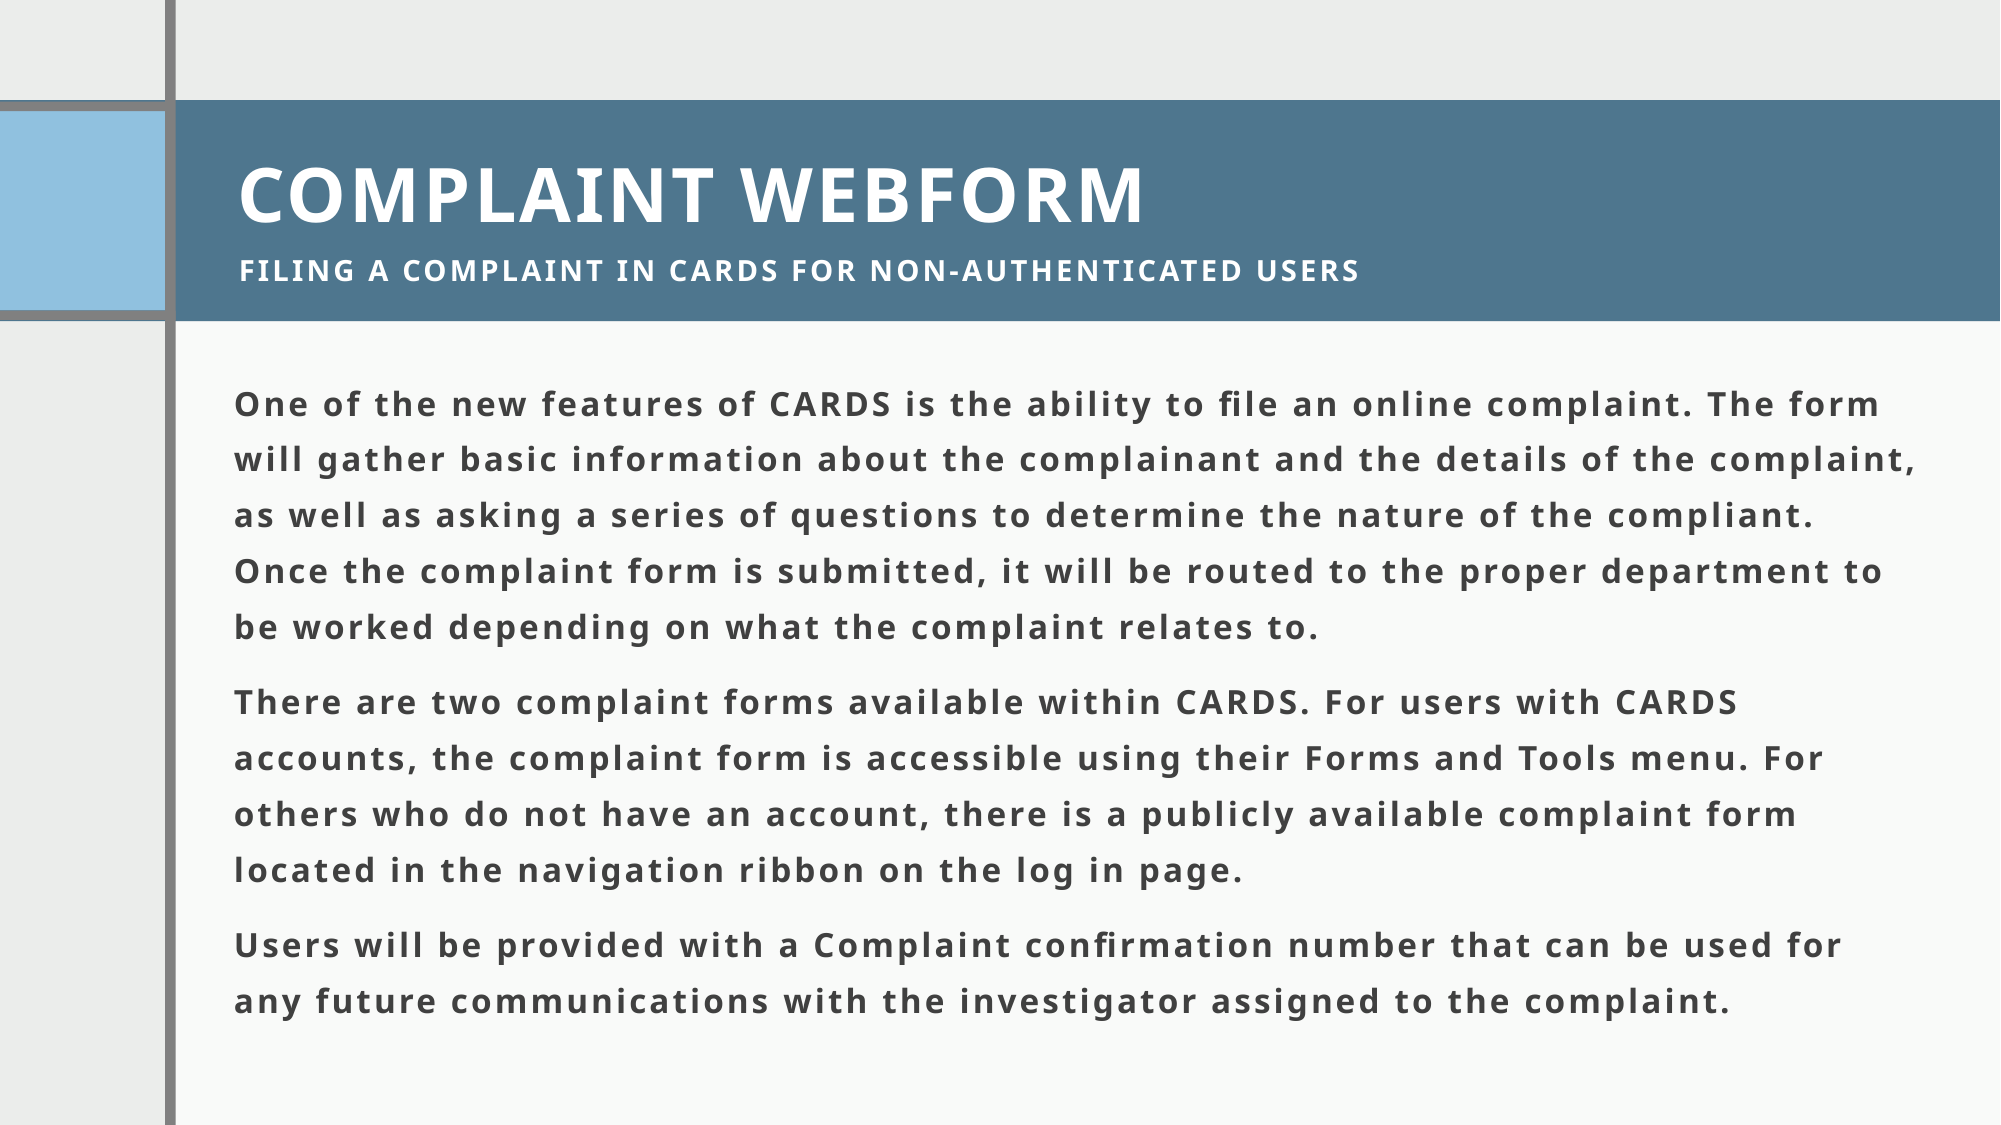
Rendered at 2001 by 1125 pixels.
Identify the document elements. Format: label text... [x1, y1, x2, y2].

text_box FILING A COMPLAINT IN CARDS FOR NON-AUTHENTICATED USERS [223, 231, 1427, 359]
text_box One of the new features of CARDS is the ability to file an online complaint. The form will gather basic information about the complainant and the details of the complaint, as well as asking a series of questions to determine the nature of the compliant. Once the complaint form is submitted, it will be routed to the proper department to be worked depending on what the complaint relates to. There are two complaint forms available within CARDS. For users with CARDS accounts, the complaint form is accessible using their Forms and Tools menu. For others who do not have an account, there is a publicly available complaint form located in the navigation ribbon on the log in page. Users will be provided with a Complaint confirmation number that can be used for any future communications with the investigator assigned to the complaint. [219, 359, 1941, 1042]
title COMPLAINT WEBFORM [219, 83, 1862, 253]
